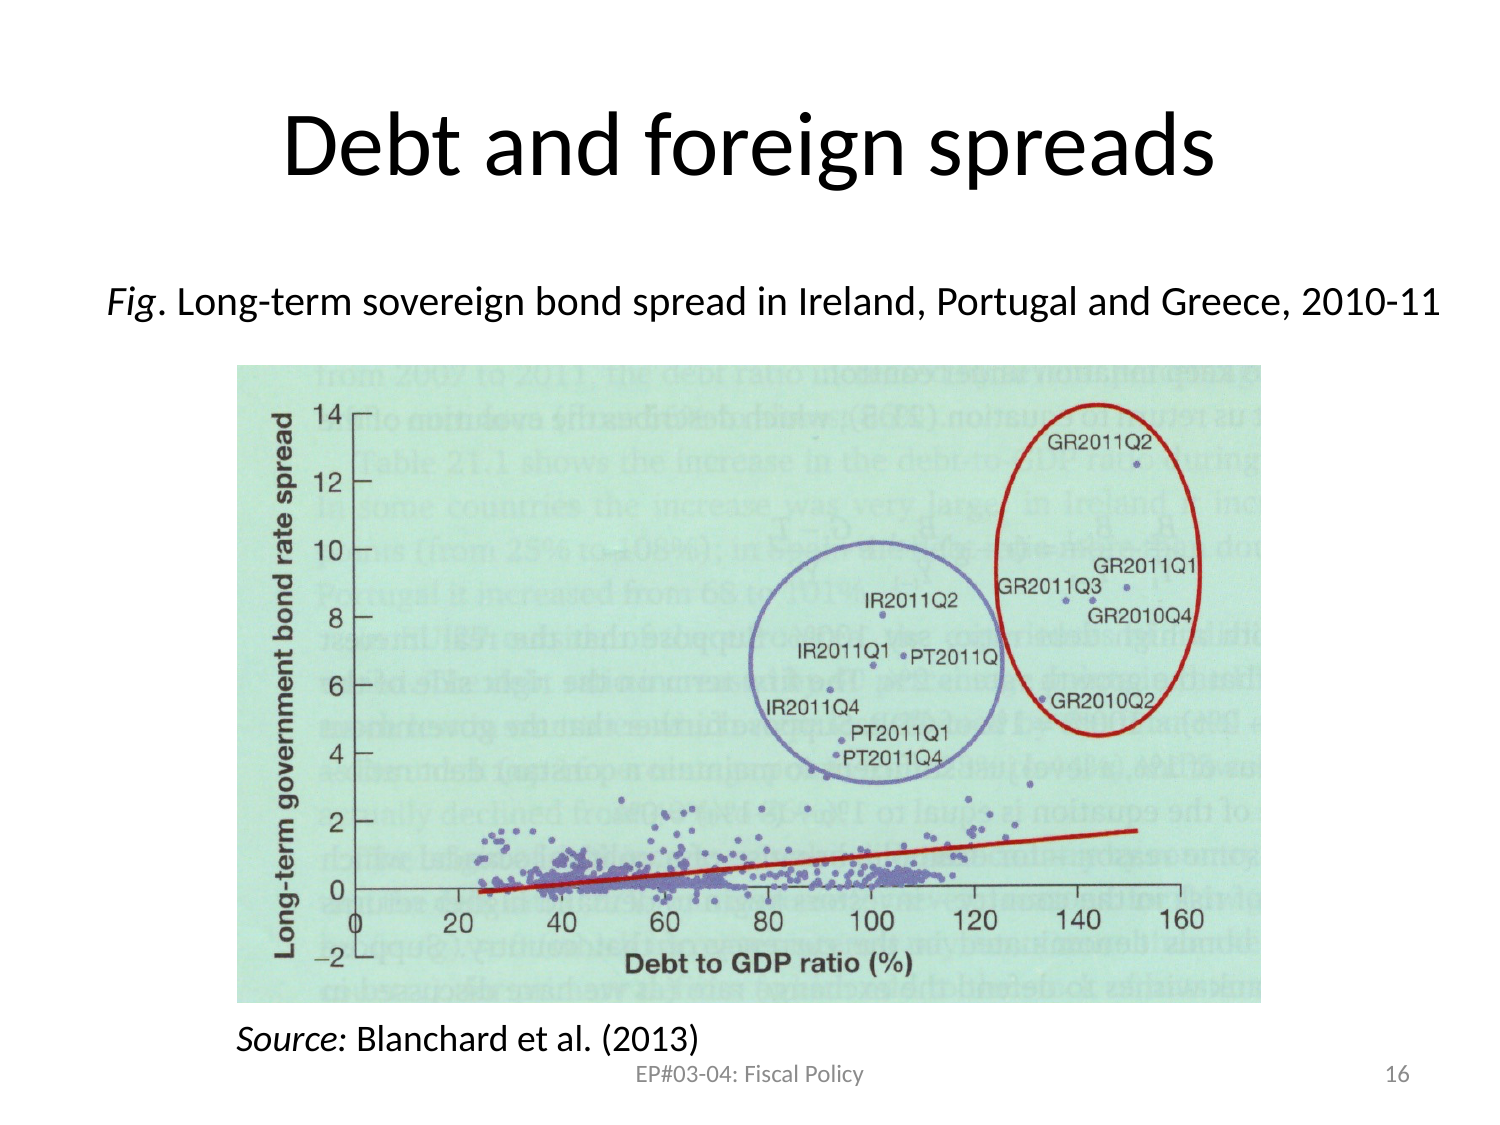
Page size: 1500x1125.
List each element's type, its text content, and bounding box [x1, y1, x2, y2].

slide_number 16 [1074, 1042, 1425, 1103]
text_box Fig. Long-term sovereign bond spread in Ireland, Portugal and Greece, 2010-11 [91, 266, 1458, 332]
text_box Source: Blanchard et al. (2013) [221, 1006, 715, 1067]
title Debt and foreign spreads [75, 45, 1425, 233]
picture [237, 365, 1261, 1004]
footer EP#03-04: Fiscal Policy [512, 1042, 988, 1103]
